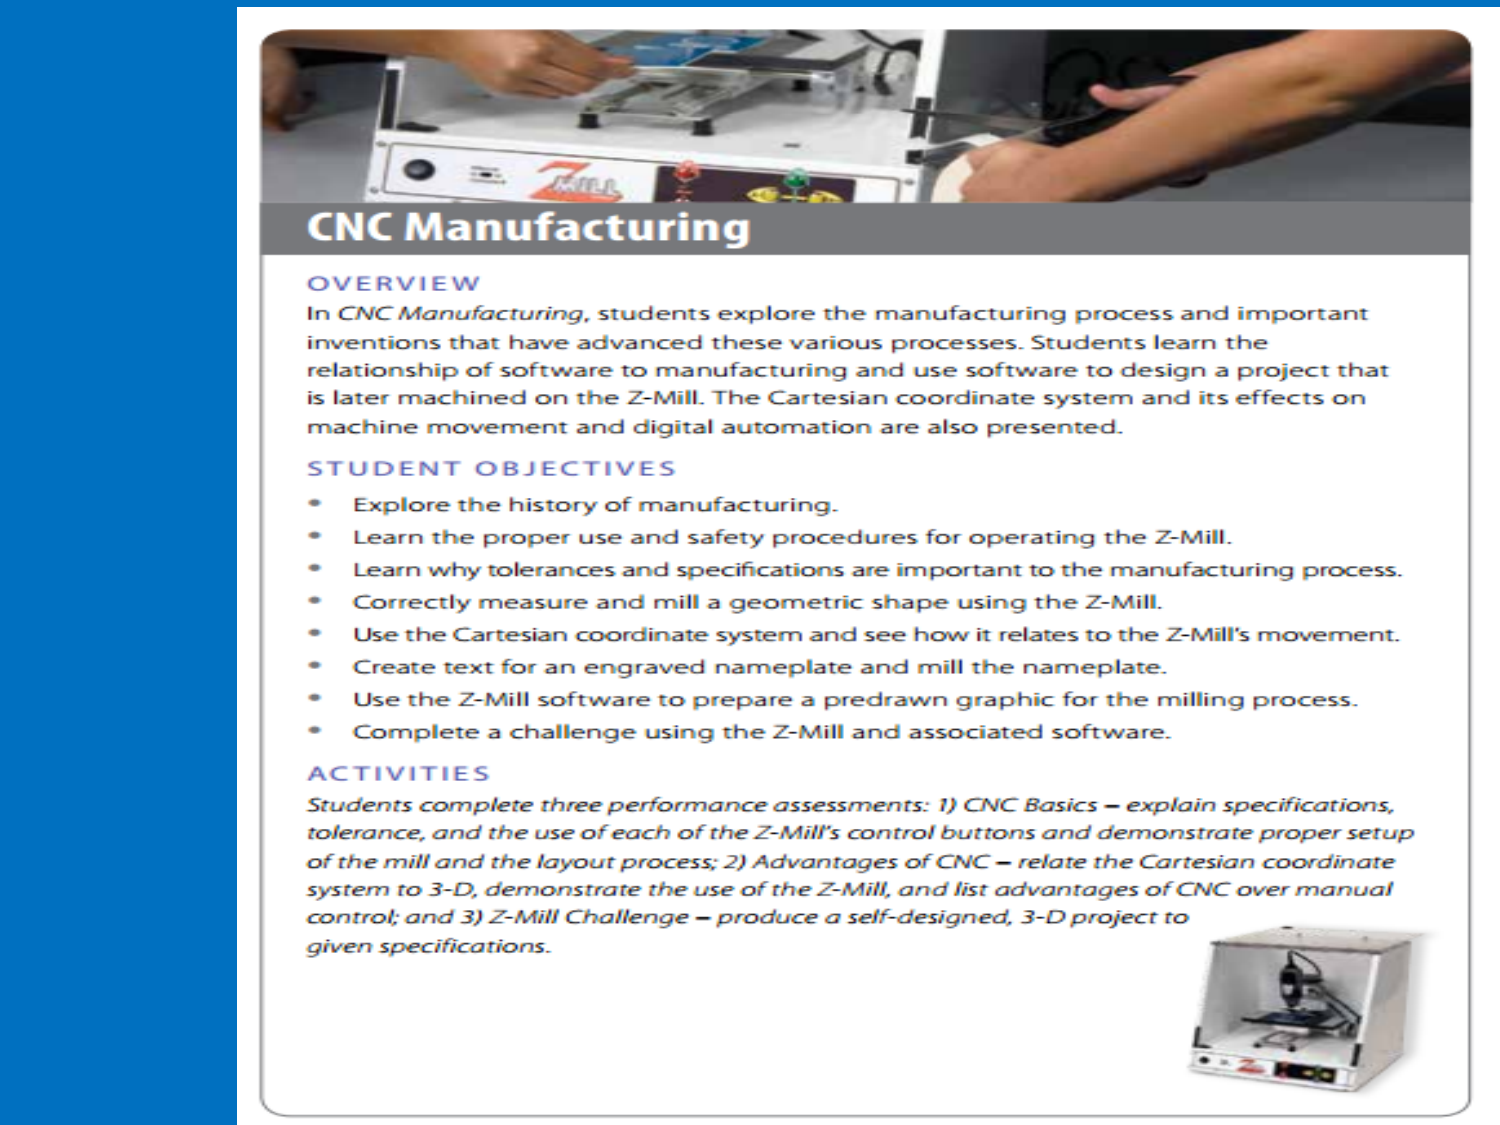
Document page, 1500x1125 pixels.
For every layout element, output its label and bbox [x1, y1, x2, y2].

picture [237, 6, 1500, 1125]
